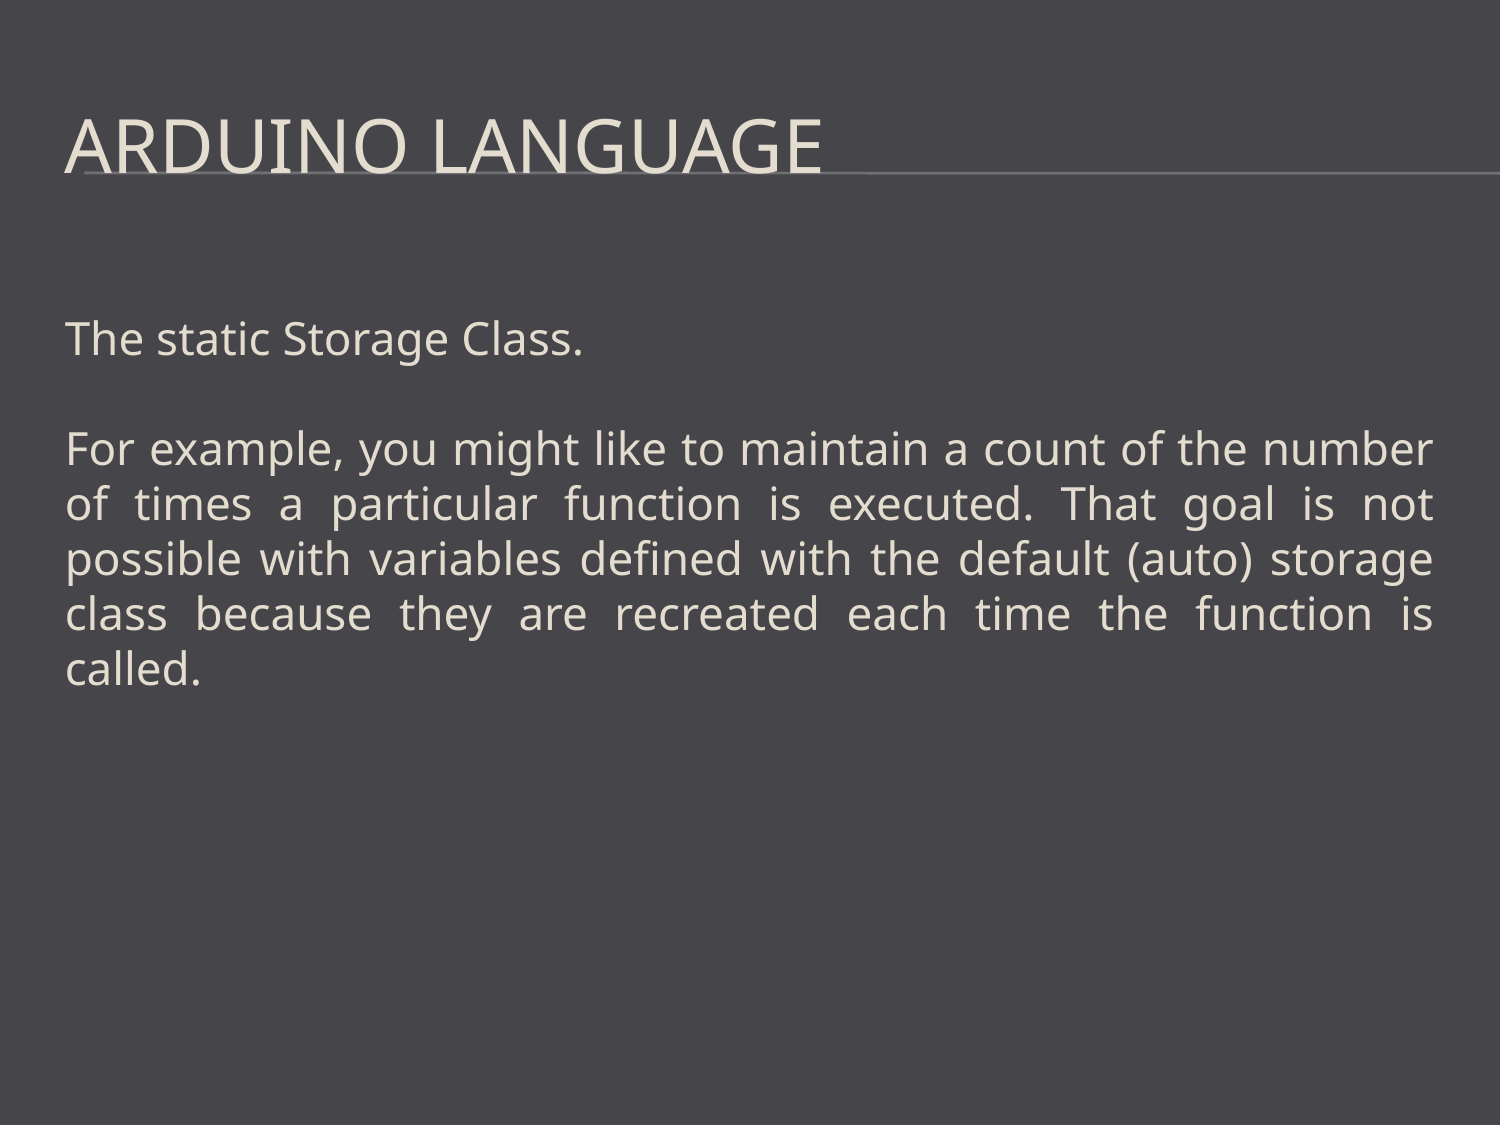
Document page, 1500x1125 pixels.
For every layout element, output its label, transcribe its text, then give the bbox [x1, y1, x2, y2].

title Arduino Language [50, 75, 1475, 213]
text_box The static Storage Class. For example, you might like to maintain a count of the number of times a particular function is executed. That goal is not possible with variables defined with the default (auto) storage class because they are recreated each time the function is called. [50, 302, 1450, 703]
